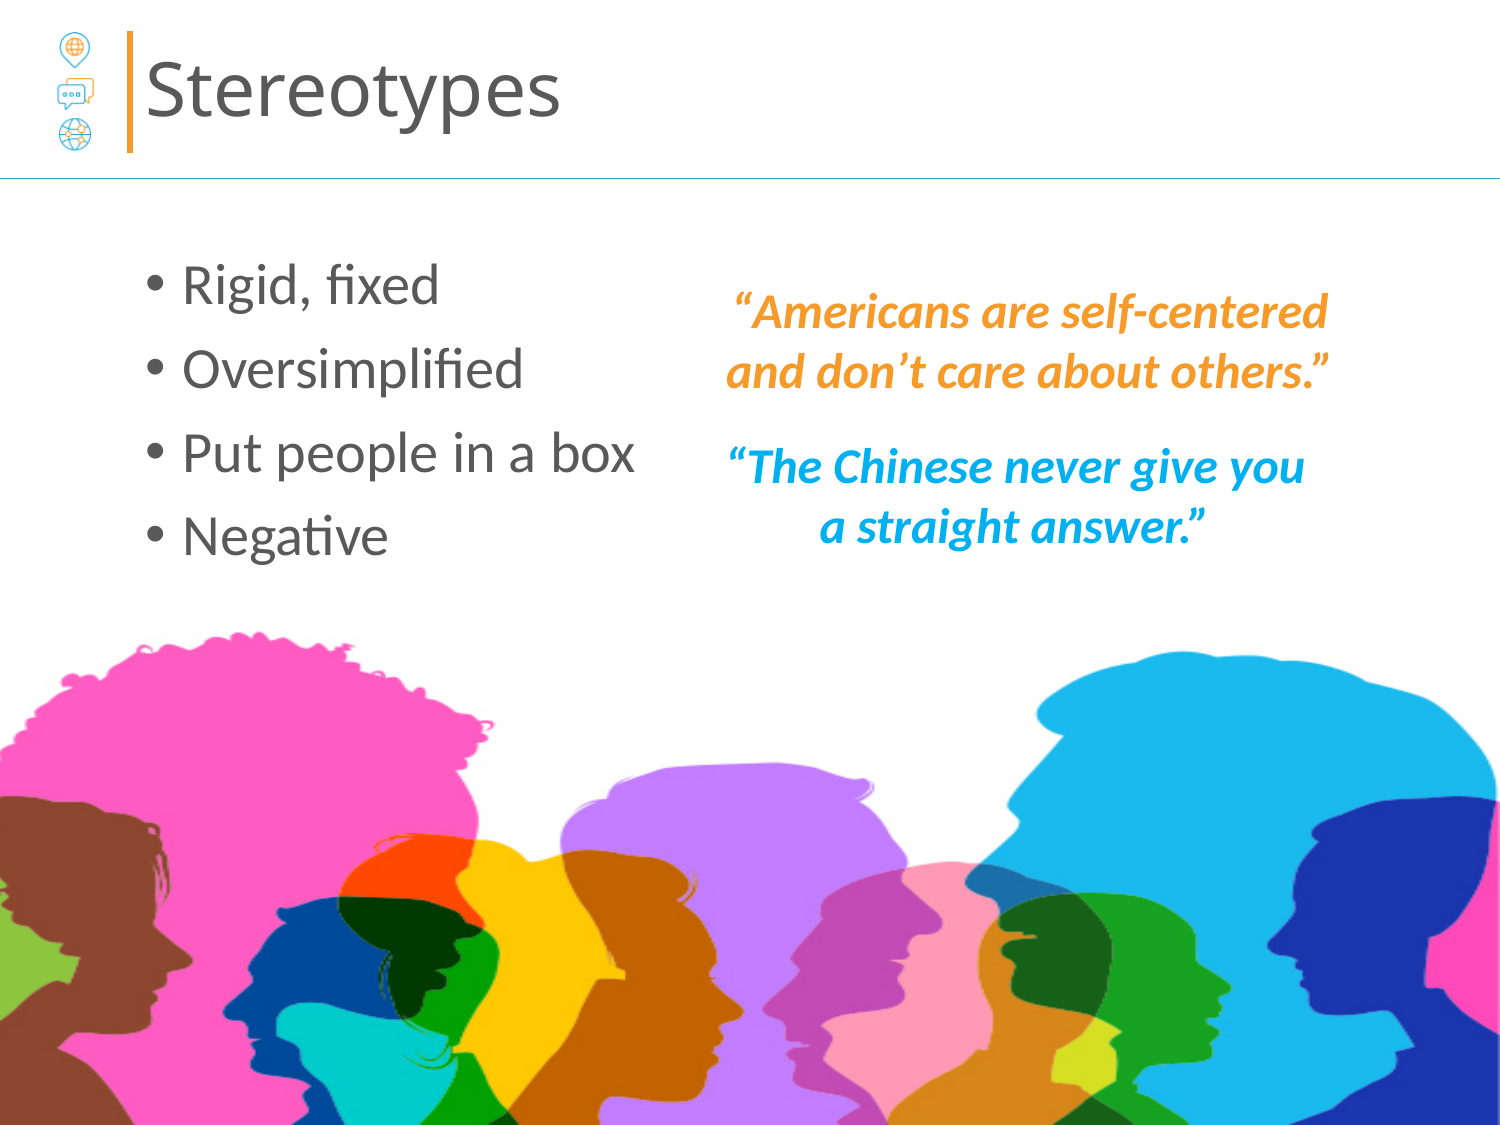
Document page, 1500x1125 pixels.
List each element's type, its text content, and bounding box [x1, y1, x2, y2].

picture [49, 30, 101, 154]
text_box “Americans are self-centered and don’t care about others.” [671, 271, 1388, 447]
picture [0, 618, 1500, 1125]
list Stereotypes [130, 30, 1423, 153]
list Rigid, fixed Oversimplified Put people in a box Negative [130, 247, 765, 618]
text_box “The Chinese never give you a straight answer.” [708, 426, 1322, 561]
